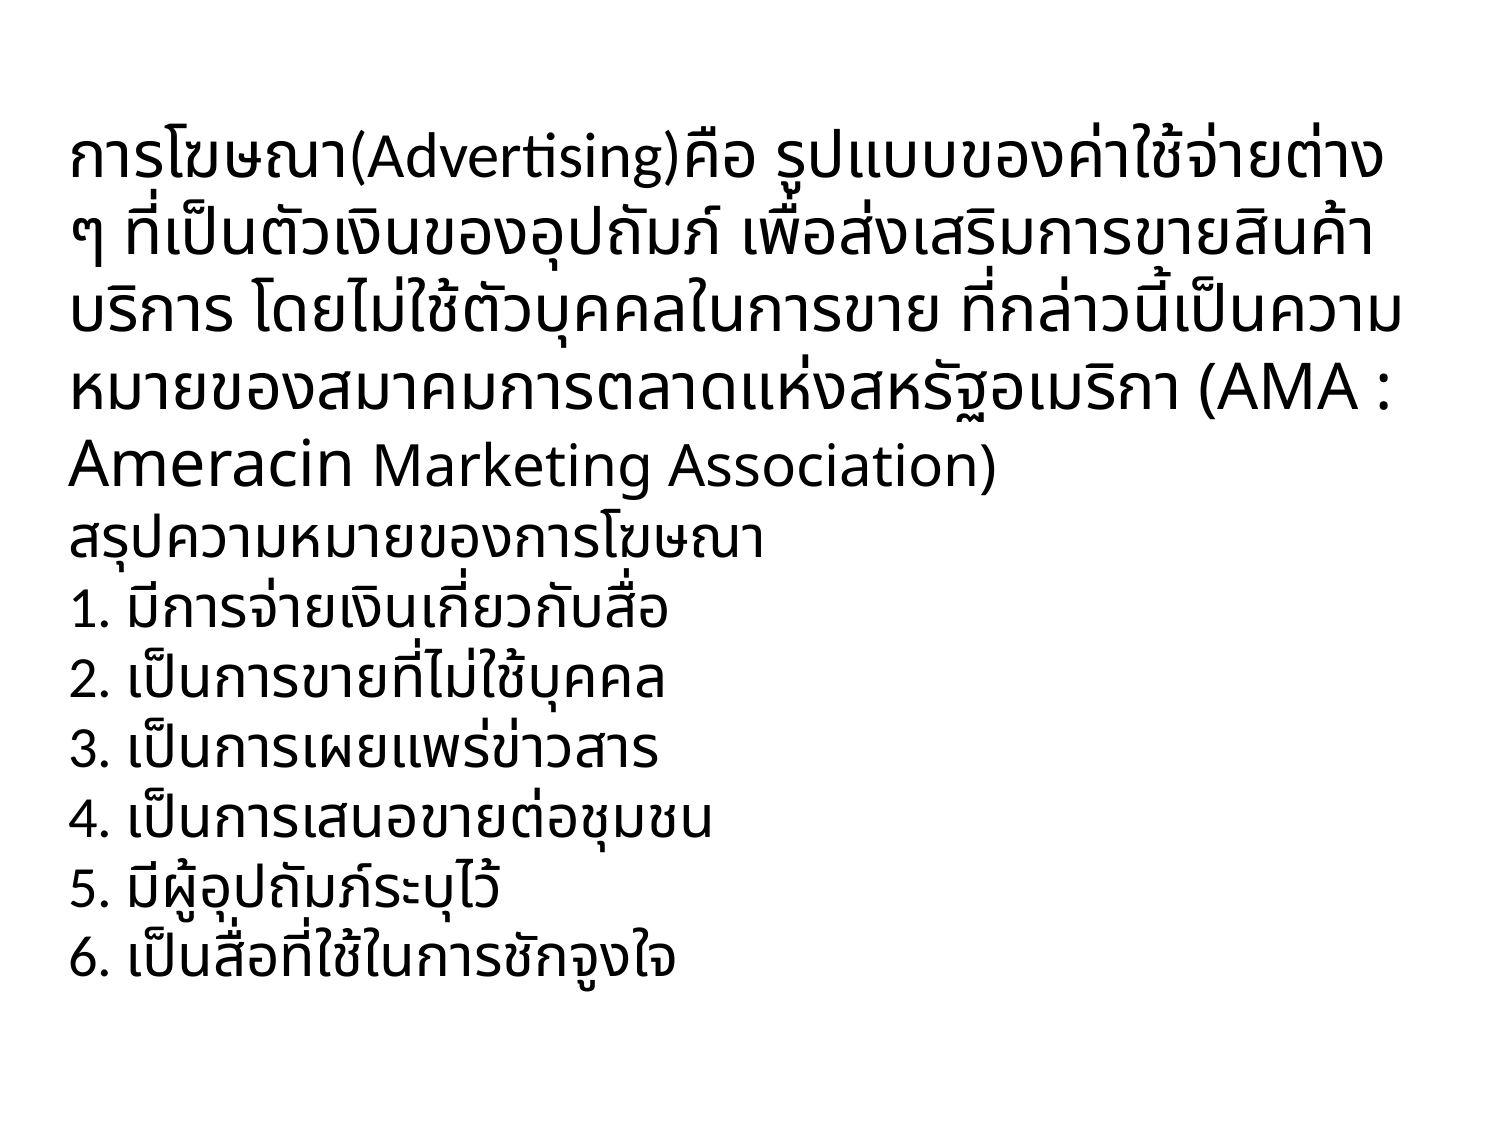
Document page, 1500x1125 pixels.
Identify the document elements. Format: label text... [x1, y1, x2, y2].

title การโฆษณา(Advertising)คือ รูปแบบของค่าใช้จ่ายต่าง ๆ ที่เป็นตัวเงินของอุปถัมภ์ เพื่อส่งเสริมการขายสินค้า บริการ โดยไม่ใช้ตัวบุคคลในการขาย ที่กล่าวนี้เป็นความหมายของสมาคมการตลาดแห่งสหรัฐอเมริกา (AMA : Ameracin Marketing Association) สรุปความหมายของการโฆษณา 1. มีการจ่ายเงินเกี่ยวกับสื่อ 2. เป็นการขายที่ไม่ใช้บุคคล 3. เป็นการเผยแพร่ข่าวสาร 4. เป็นการเสนอขายต่อชุมชน 5. มีผู้อุปถัมภ์ระบุไว้ 6. เป็นสื่อที่ใช้ในการชักจูงใจ [53, 66, 1427, 1035]
